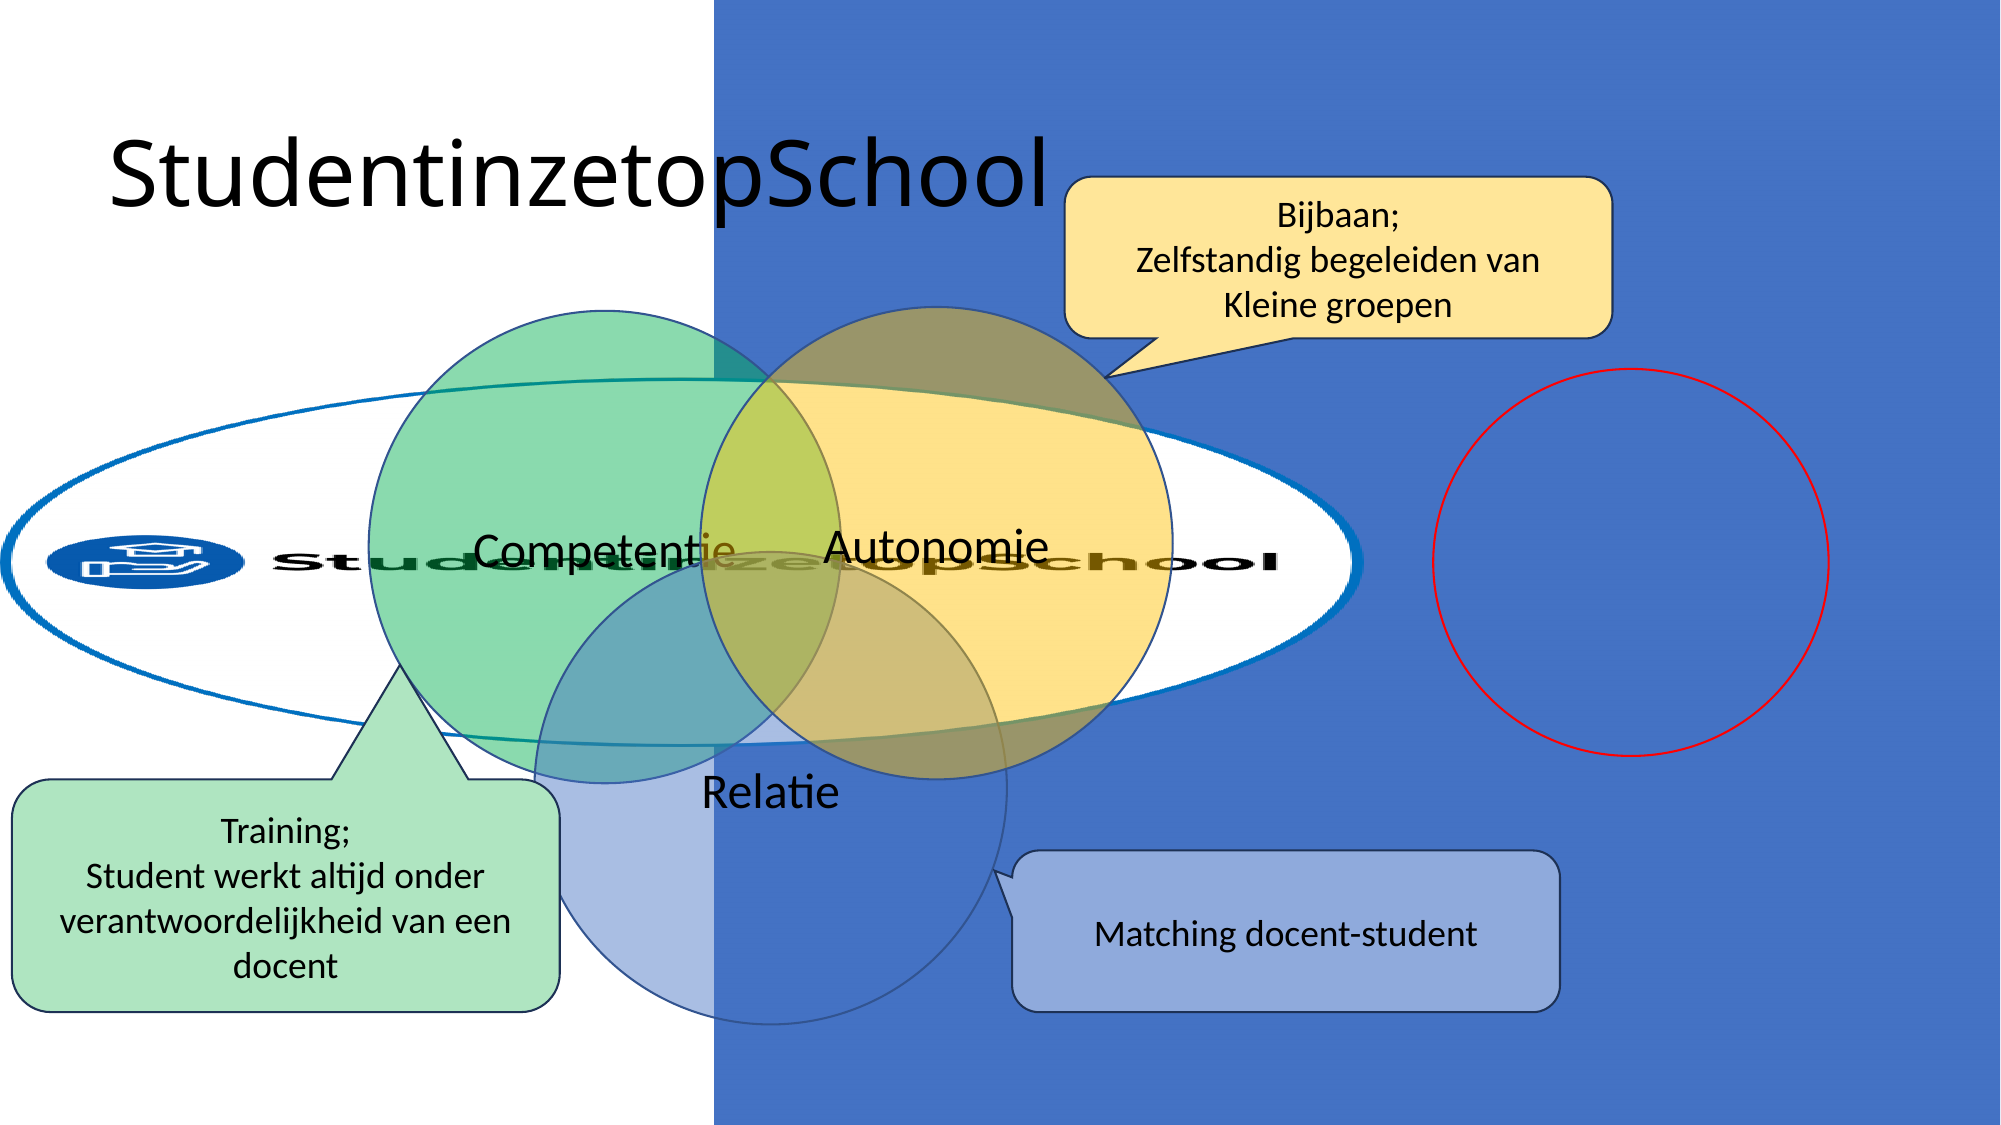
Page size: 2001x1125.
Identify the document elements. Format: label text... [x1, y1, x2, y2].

text_box Bijbaan; Zelfstandig begeleiden van Kleine groepen [1063, 175, 1614, 380]
text_box Training; Student werkt altijd onder verantwoordelijkheid van een docent [10, 662, 561, 1014]
text_box Autonomie [700, 306, 1173, 780]
text_box Competentie [368, 310, 768, 773]
text_box Matching docent-student [992, 849, 1562, 1014]
picture [0, 0, 2001, 1125]
text_box StudentinzetopSchool [93, 67, 1819, 286]
text_box [1432, 367, 1830, 757]
text_box Relatie [534, 562, 1007, 1025]
